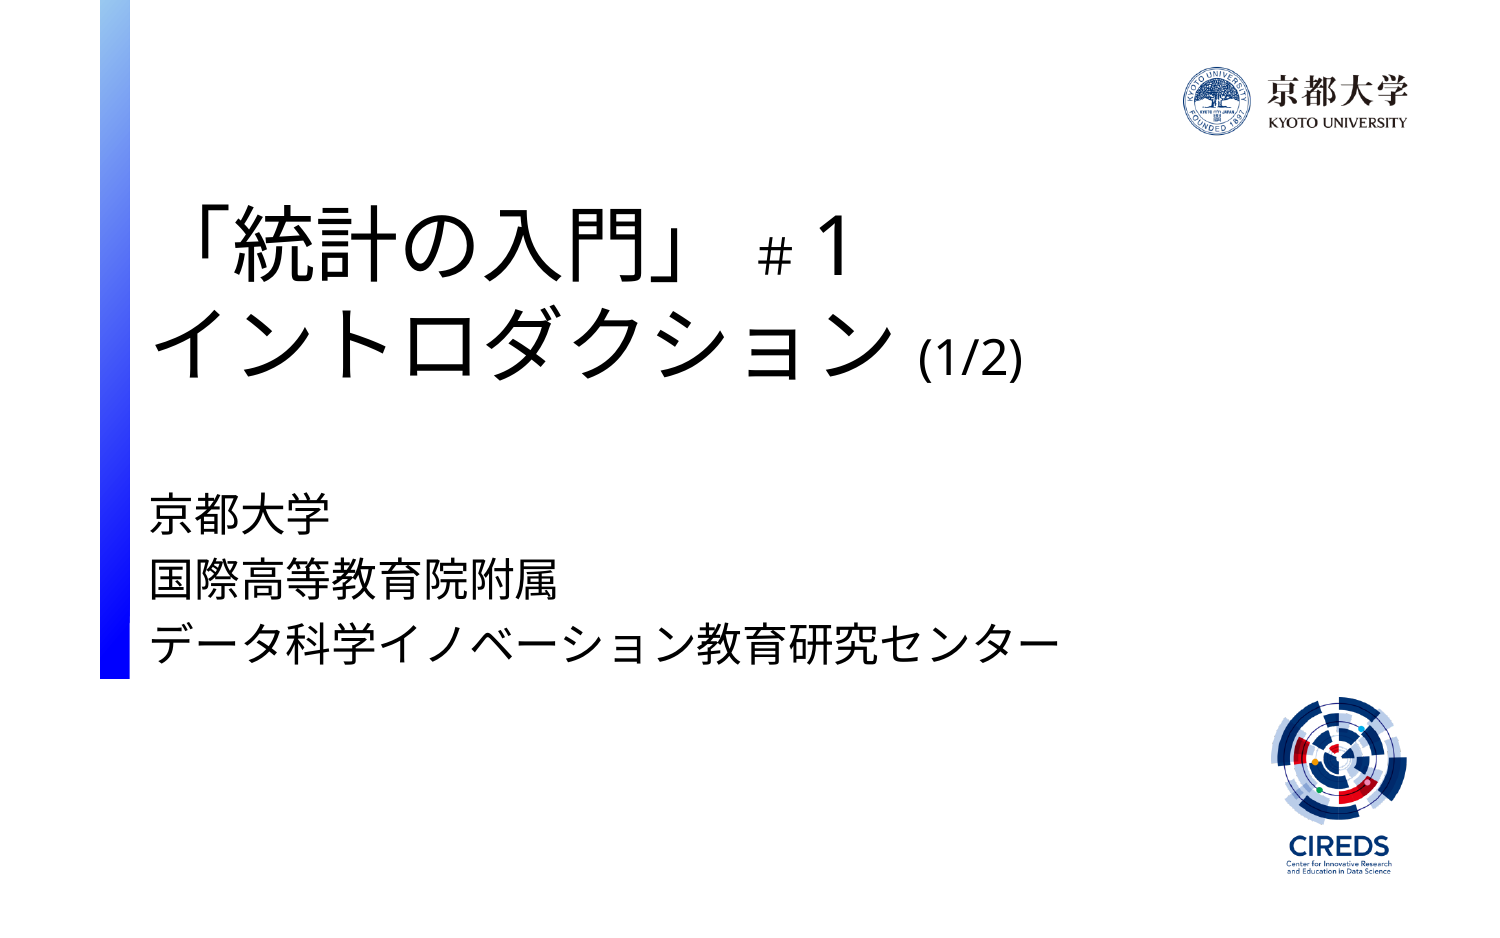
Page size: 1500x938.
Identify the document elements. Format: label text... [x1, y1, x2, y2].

text_box 京都大学 国際高等教育院附属 データ科学イノベーション教育研究センター [134, 489, 1260, 678]
text_box 「統計の入門」 ＃1 イントロダクション(1/2) [134, 184, 1260, 400]
picture [1183, 64, 1408, 138]
picture [1270, 696, 1407, 874]
